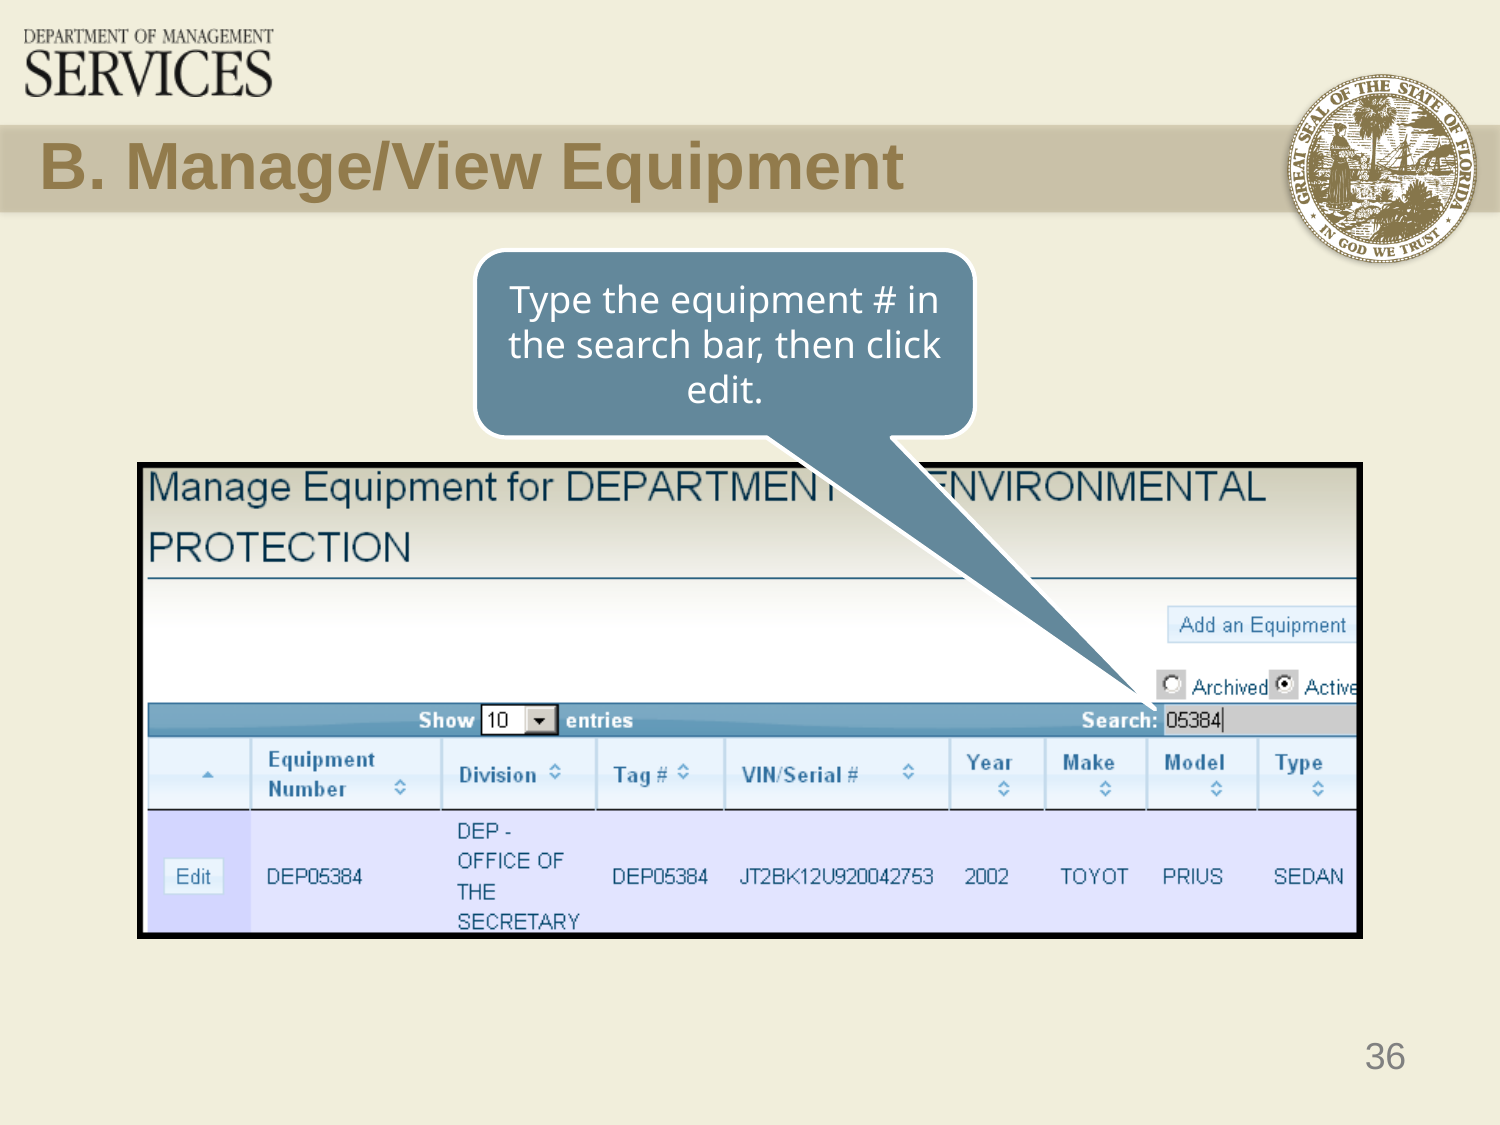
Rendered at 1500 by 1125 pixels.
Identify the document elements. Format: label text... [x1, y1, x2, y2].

picture [24, 28, 275, 97]
title B. Manage/View Equipment [24, 112, 1476, 213]
picture [137, 462, 1363, 940]
picture [1287, 74, 1477, 263]
text_box Type the equipment # in the search bar, then click edit. [472, 247, 978, 460]
